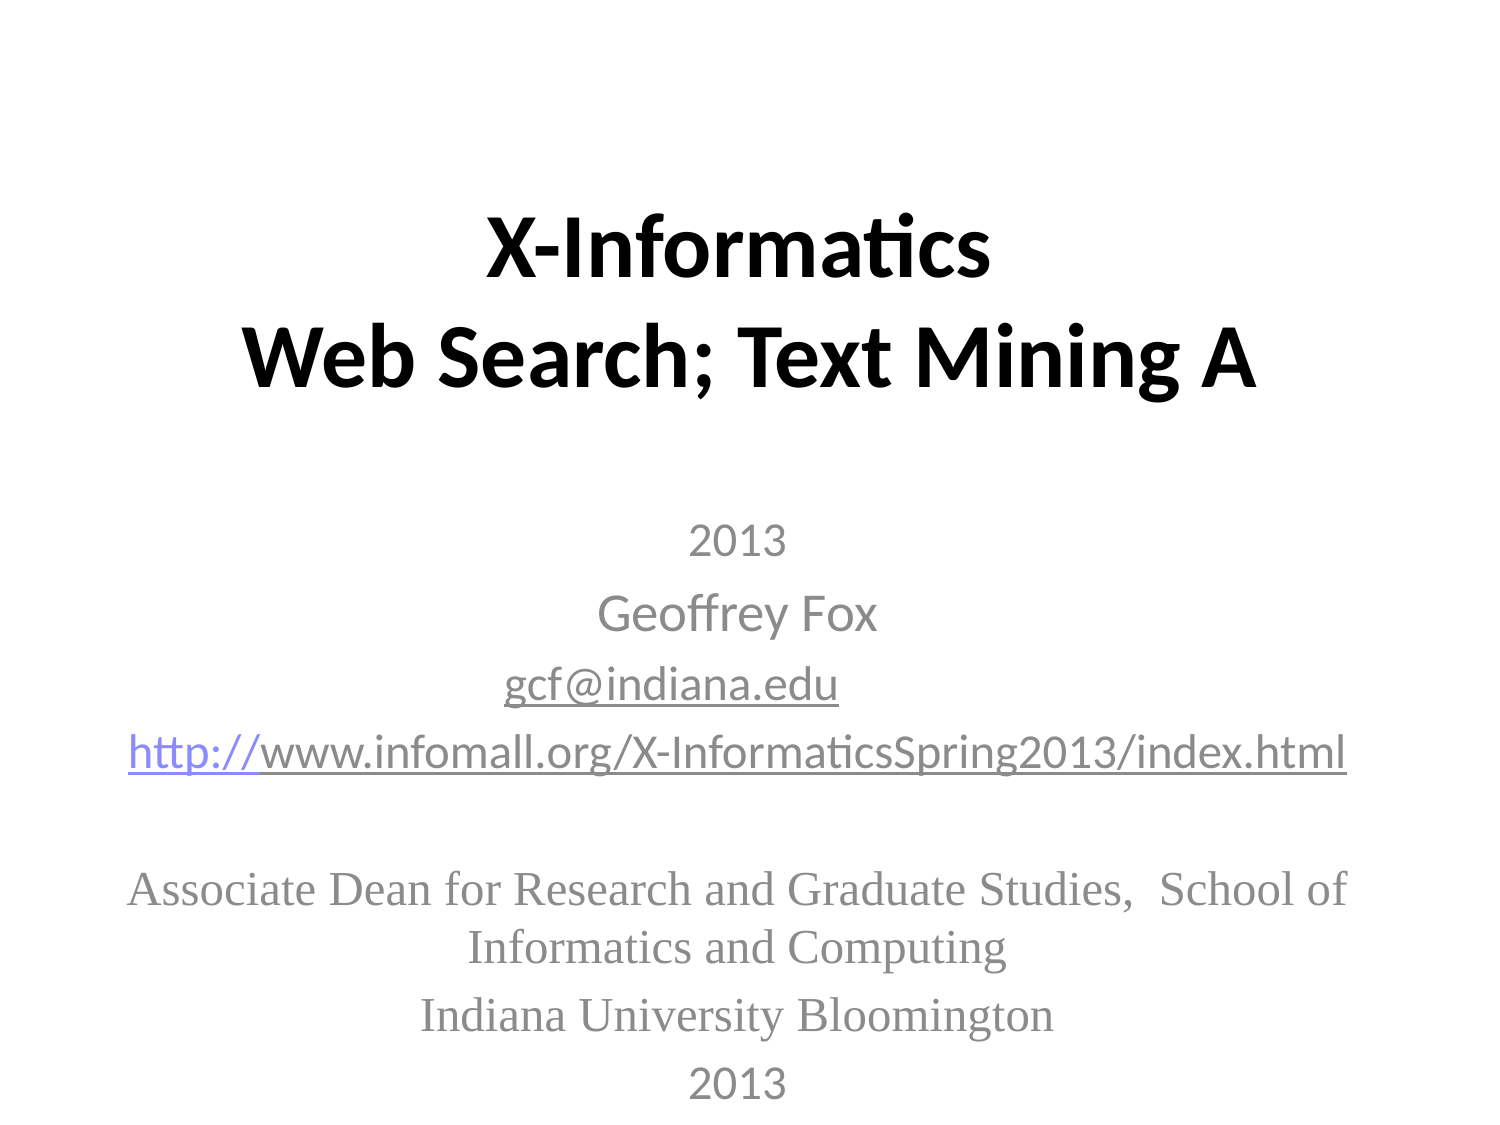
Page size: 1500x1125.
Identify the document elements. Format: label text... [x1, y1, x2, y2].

subtitle 2013 Geoffrey Fox gcf@indiana.edu http://www.infomall.org/X-InformaticsSpring2013/index.html Associate Dean for Research and Graduate Studies, School of Informatics and Computing Indiana University Bloomington 2013 [50, 500, 1425, 1125]
title X-Informatics Web Search; Text Mining A [0, 174, 1500, 417]
